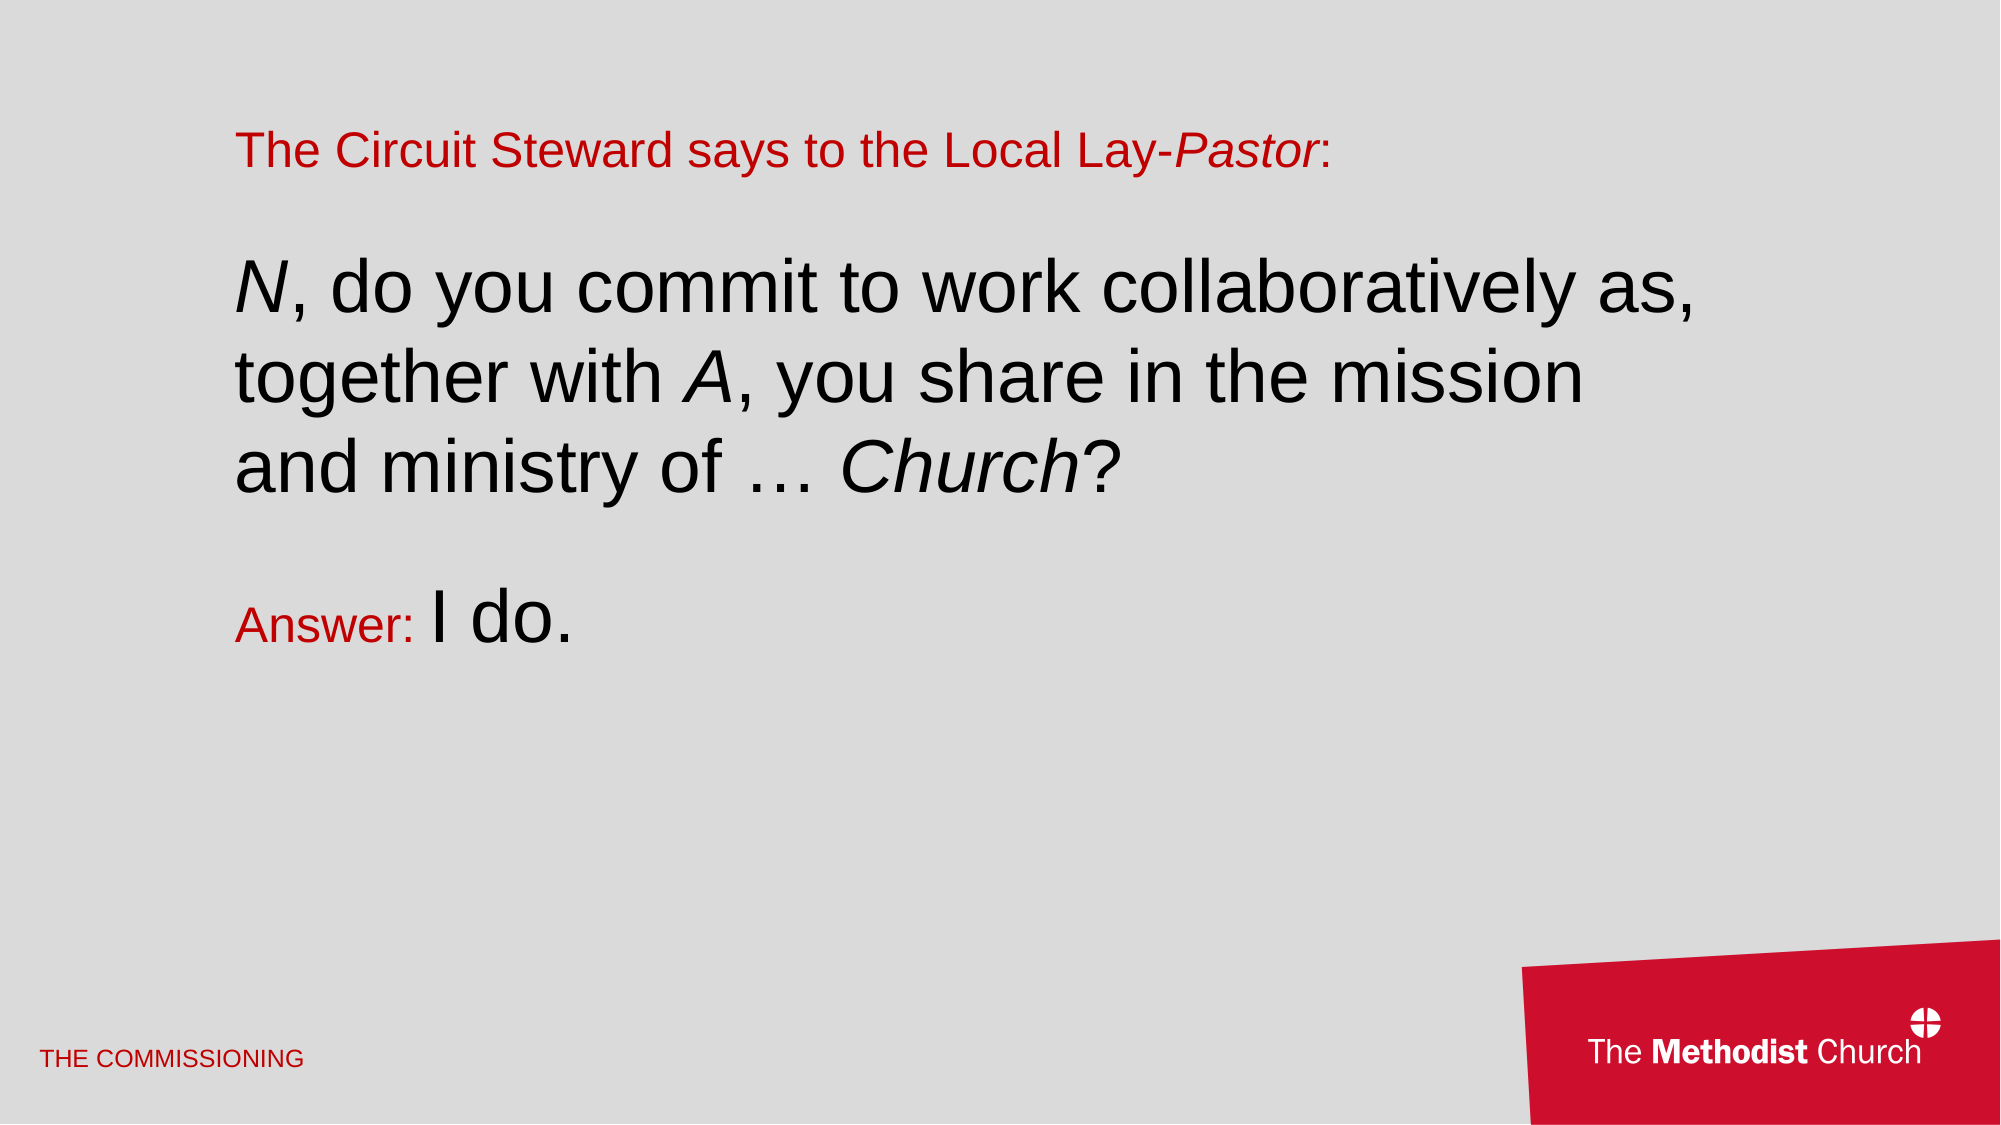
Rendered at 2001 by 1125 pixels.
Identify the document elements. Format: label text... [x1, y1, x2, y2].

picture [0, 0, 2001, 1125]
text_box The Circuit Steward says to the Local Lay-Pastor: N, do you commit to work collaboratively as, together with A, you share in the mission and ministry of … Church? Answer: I do. [220, 110, 1732, 755]
